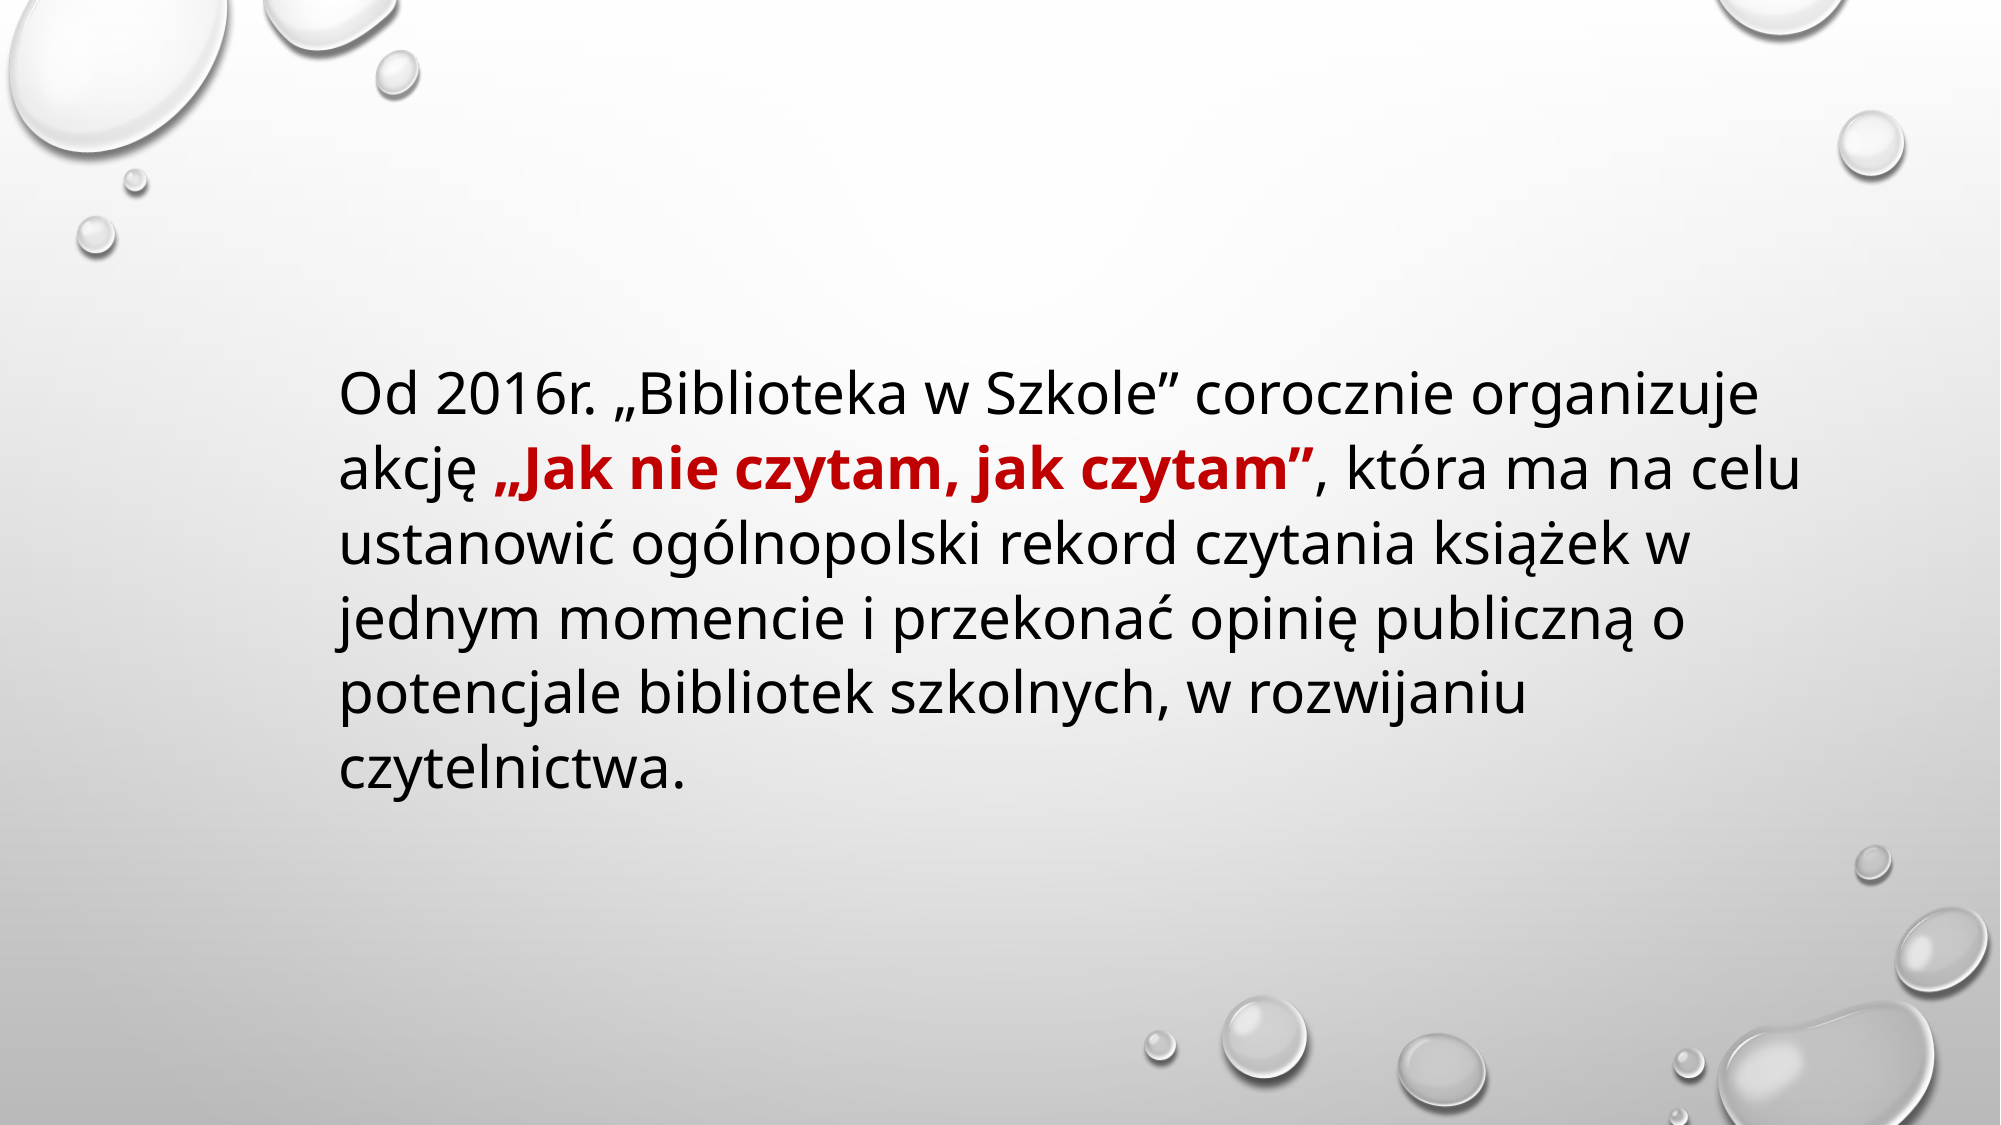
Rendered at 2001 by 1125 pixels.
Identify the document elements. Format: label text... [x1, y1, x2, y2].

text_box Od 2016r. „Biblioteka w Szkole” corocznie organizuje akcję „Jak nie czytam, jak czytam”, która ma na celu ustanowić ogólnopolski rekord czytania książek w jednym momencie i przekonać opinię publiczną o potencjale bibliotek szkolnych, w rozwijaniu czytelnictwa. [248, 344, 1832, 808]
picture [0, 0, 2000, 1125]
